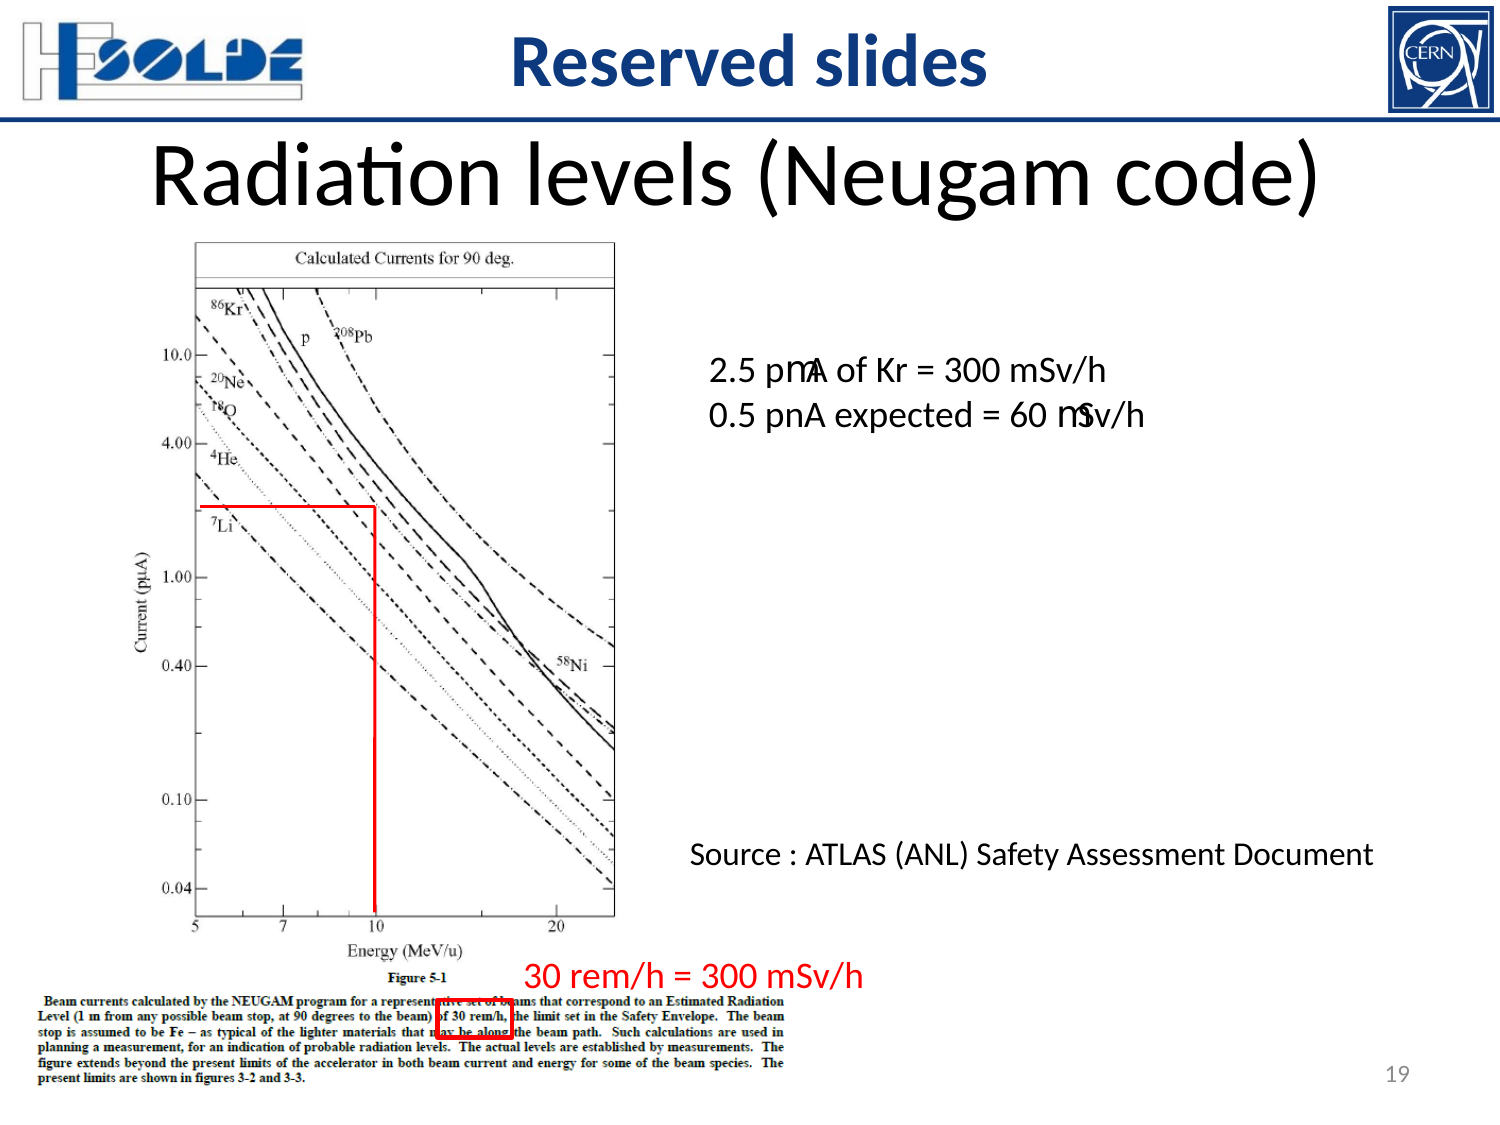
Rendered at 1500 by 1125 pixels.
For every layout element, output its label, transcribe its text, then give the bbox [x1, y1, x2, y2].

text_box 30 rem/h = 300 mSv/h [808, 943, 880, 1004]
title Radiation levels (Neugam code) [62, 150, 1413, 263]
slide_number 19 [1074, 1042, 1425, 1103]
text_box 2.5 pmA of Kr = 300 mSv/h 0.5 pnA expected = 60 mSv/h [808, 337, 1313, 488]
picture [12, 224, 803, 1098]
text_box Source : ATLAS (ANL) Safety Assessment Document [808, 824, 1401, 880]
text_box Reserved slides [0, 0, 1500, 150]
